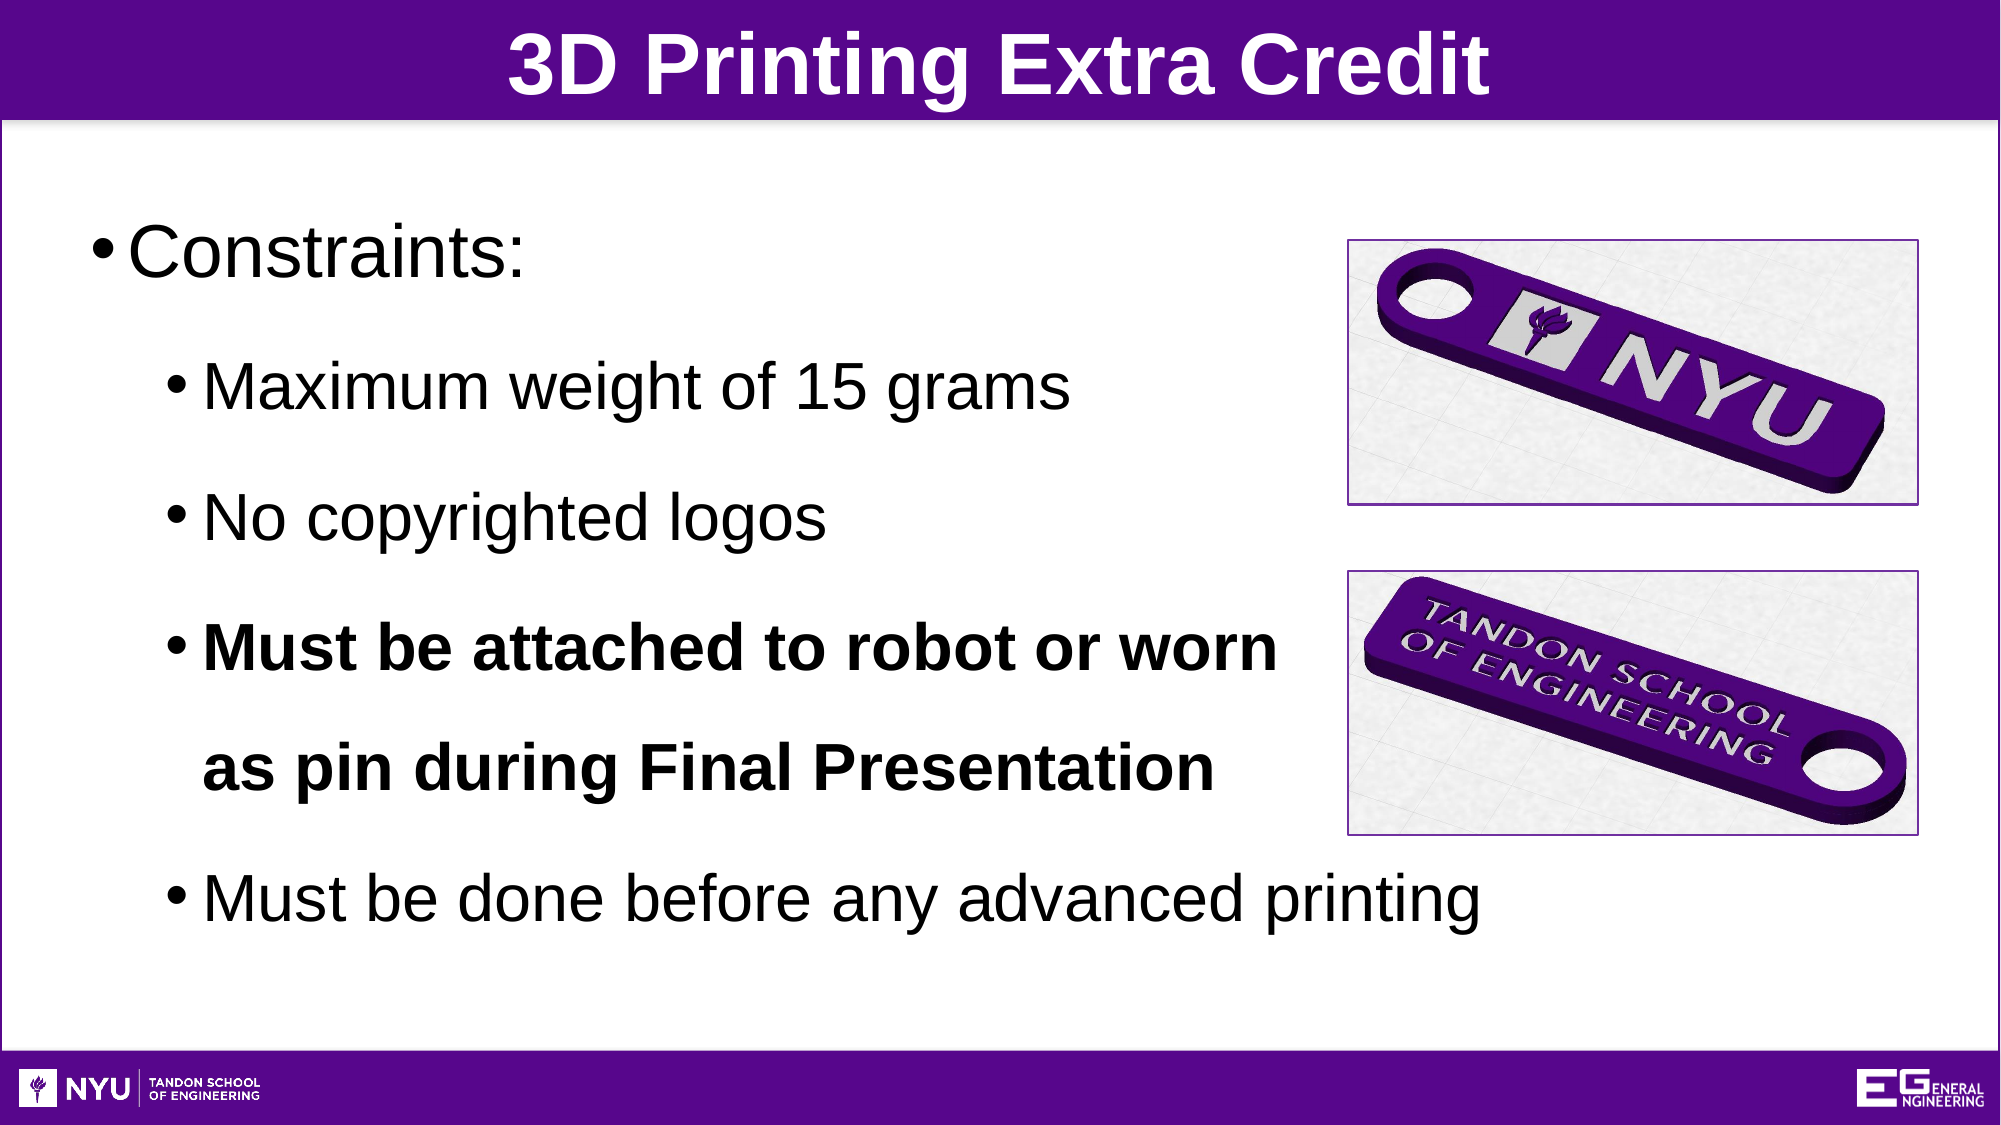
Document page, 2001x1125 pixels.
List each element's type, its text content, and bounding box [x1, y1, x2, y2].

picture [1348, 571, 1918, 835]
picture [1856, 1069, 1984, 1107]
list Constraints: Maximum weight of 15 grams No copyrighted logos Must be attached to robot or worn as pin during Final Presentation Must be done before any advanced printing [0, 149, 2000, 1026]
list 3D Printing Extra Credit [0, 0, 2000, 120]
picture [19, 1069, 260, 1107]
picture [1348, 240, 1917, 504]
